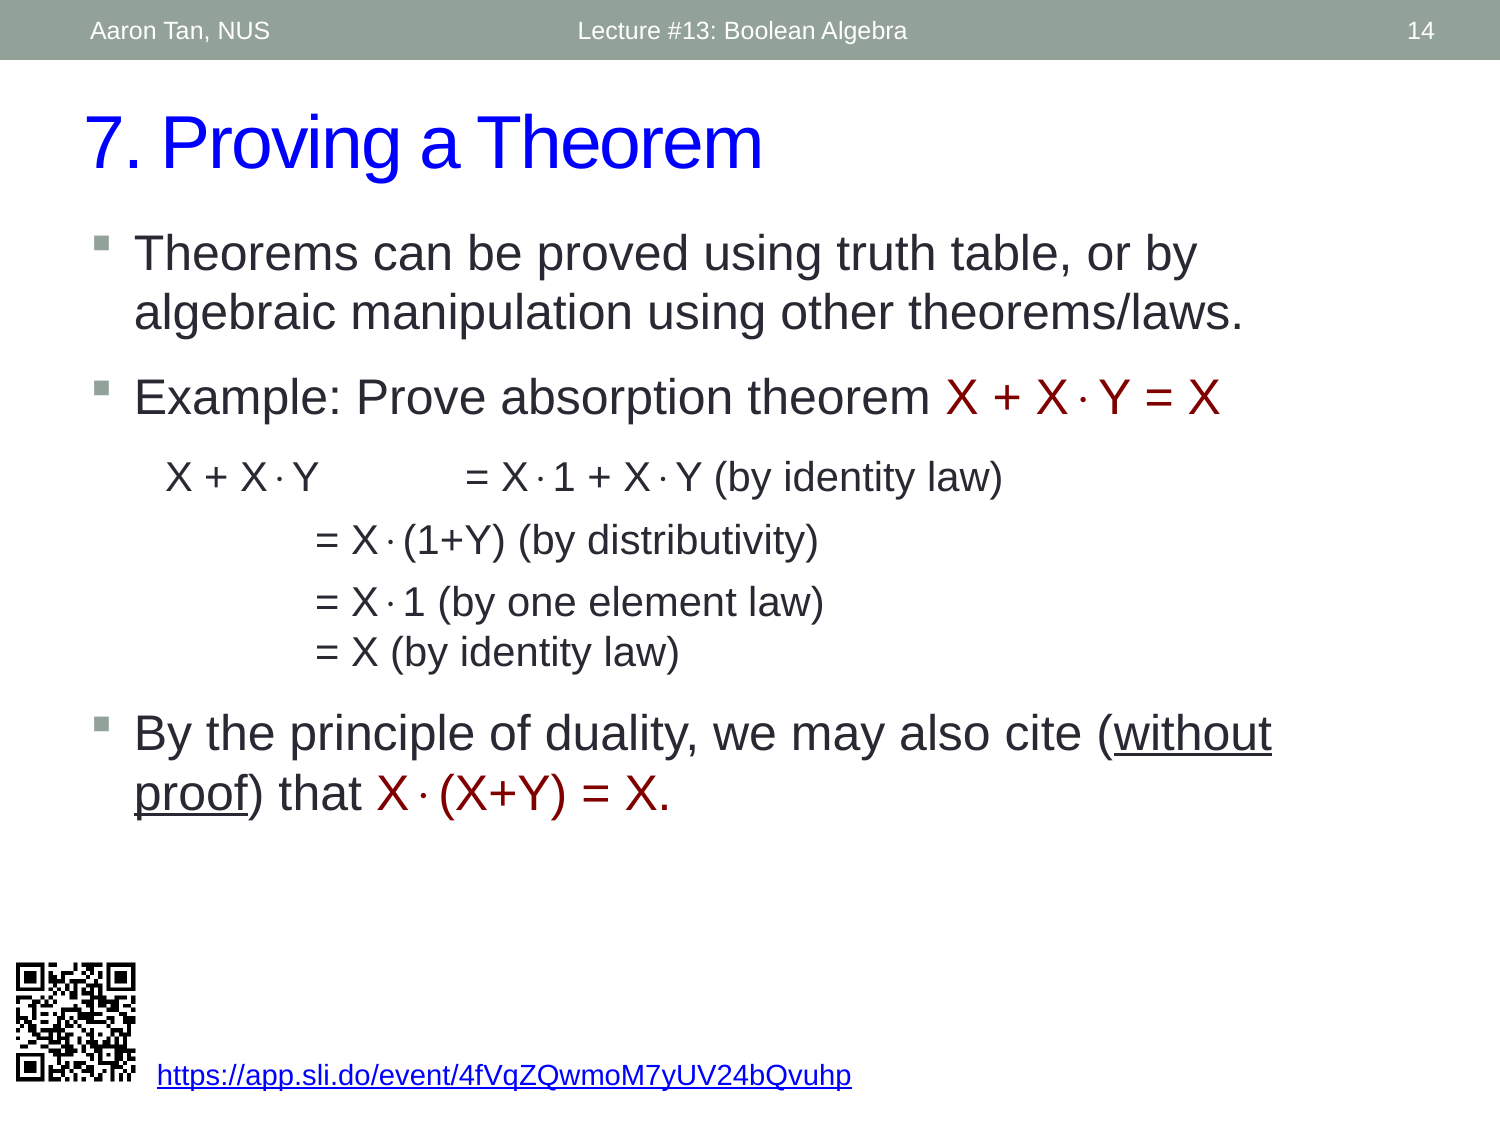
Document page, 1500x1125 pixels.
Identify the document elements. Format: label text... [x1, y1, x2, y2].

picture [7, 954, 143, 1089]
footer Lecture #13: Boolean Algebra [562, 3, 1238, 57]
slide_number 14 [1308, 3, 1450, 57]
slide_number Aaron Tan, NUS [75, 3, 550, 57]
text_box Theorems can be proved using truth table, or by algebraic manipulation using other theorems/laws. Example: Prove absorption theorem X + XY = X X + XY = X1 + XY (by identity law) = X(1+Y) (by distributivity) = X1 (by one element law) = X (by identity law) By the principle of duality, we may also cite (without proof) that X(X+Y) = X. [74, 212, 1425, 1006]
title 7. Proving a Theorem [68, 86, 1429, 192]
